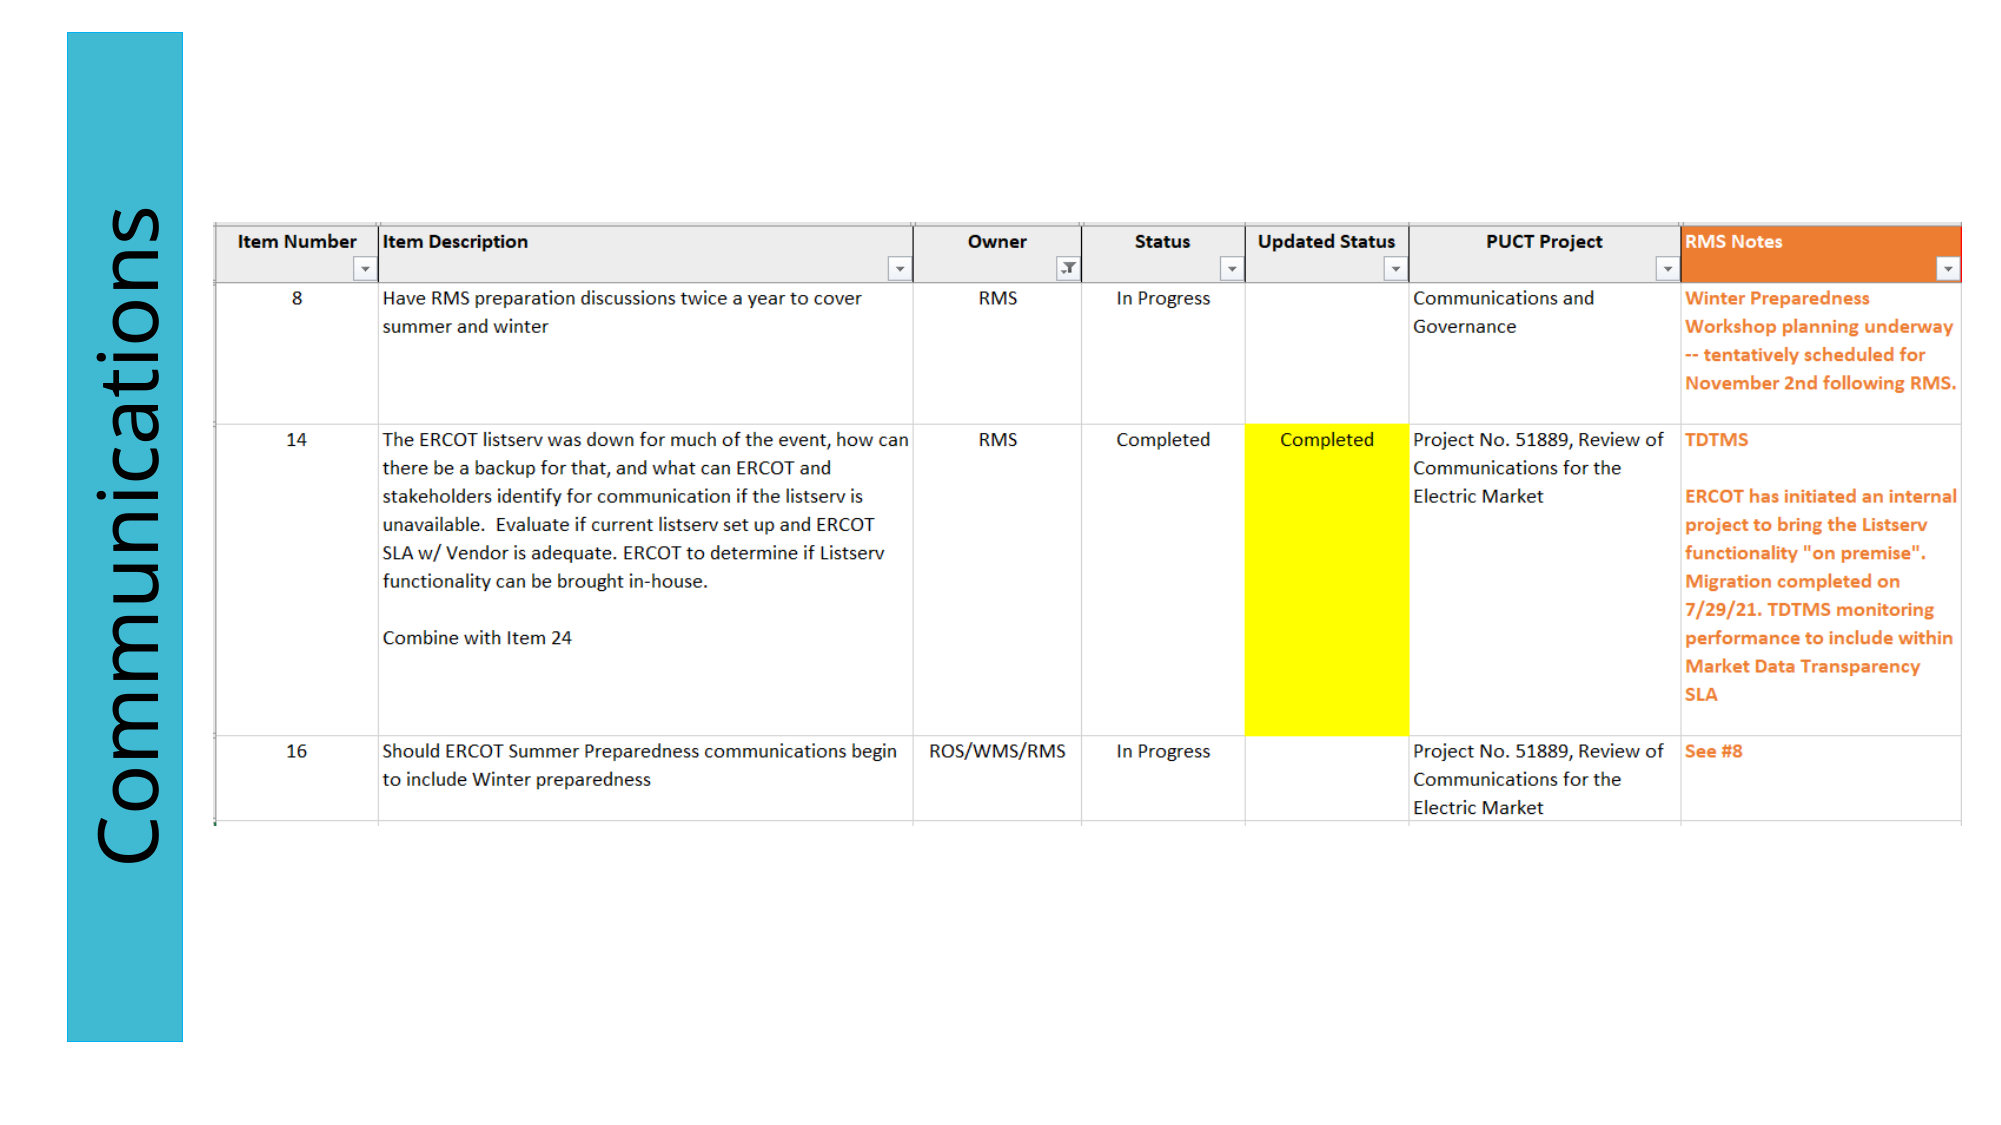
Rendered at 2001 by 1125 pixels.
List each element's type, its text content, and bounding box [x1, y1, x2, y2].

text_box Communications [67, 32, 183, 1042]
picture [213, 222, 1962, 826]
